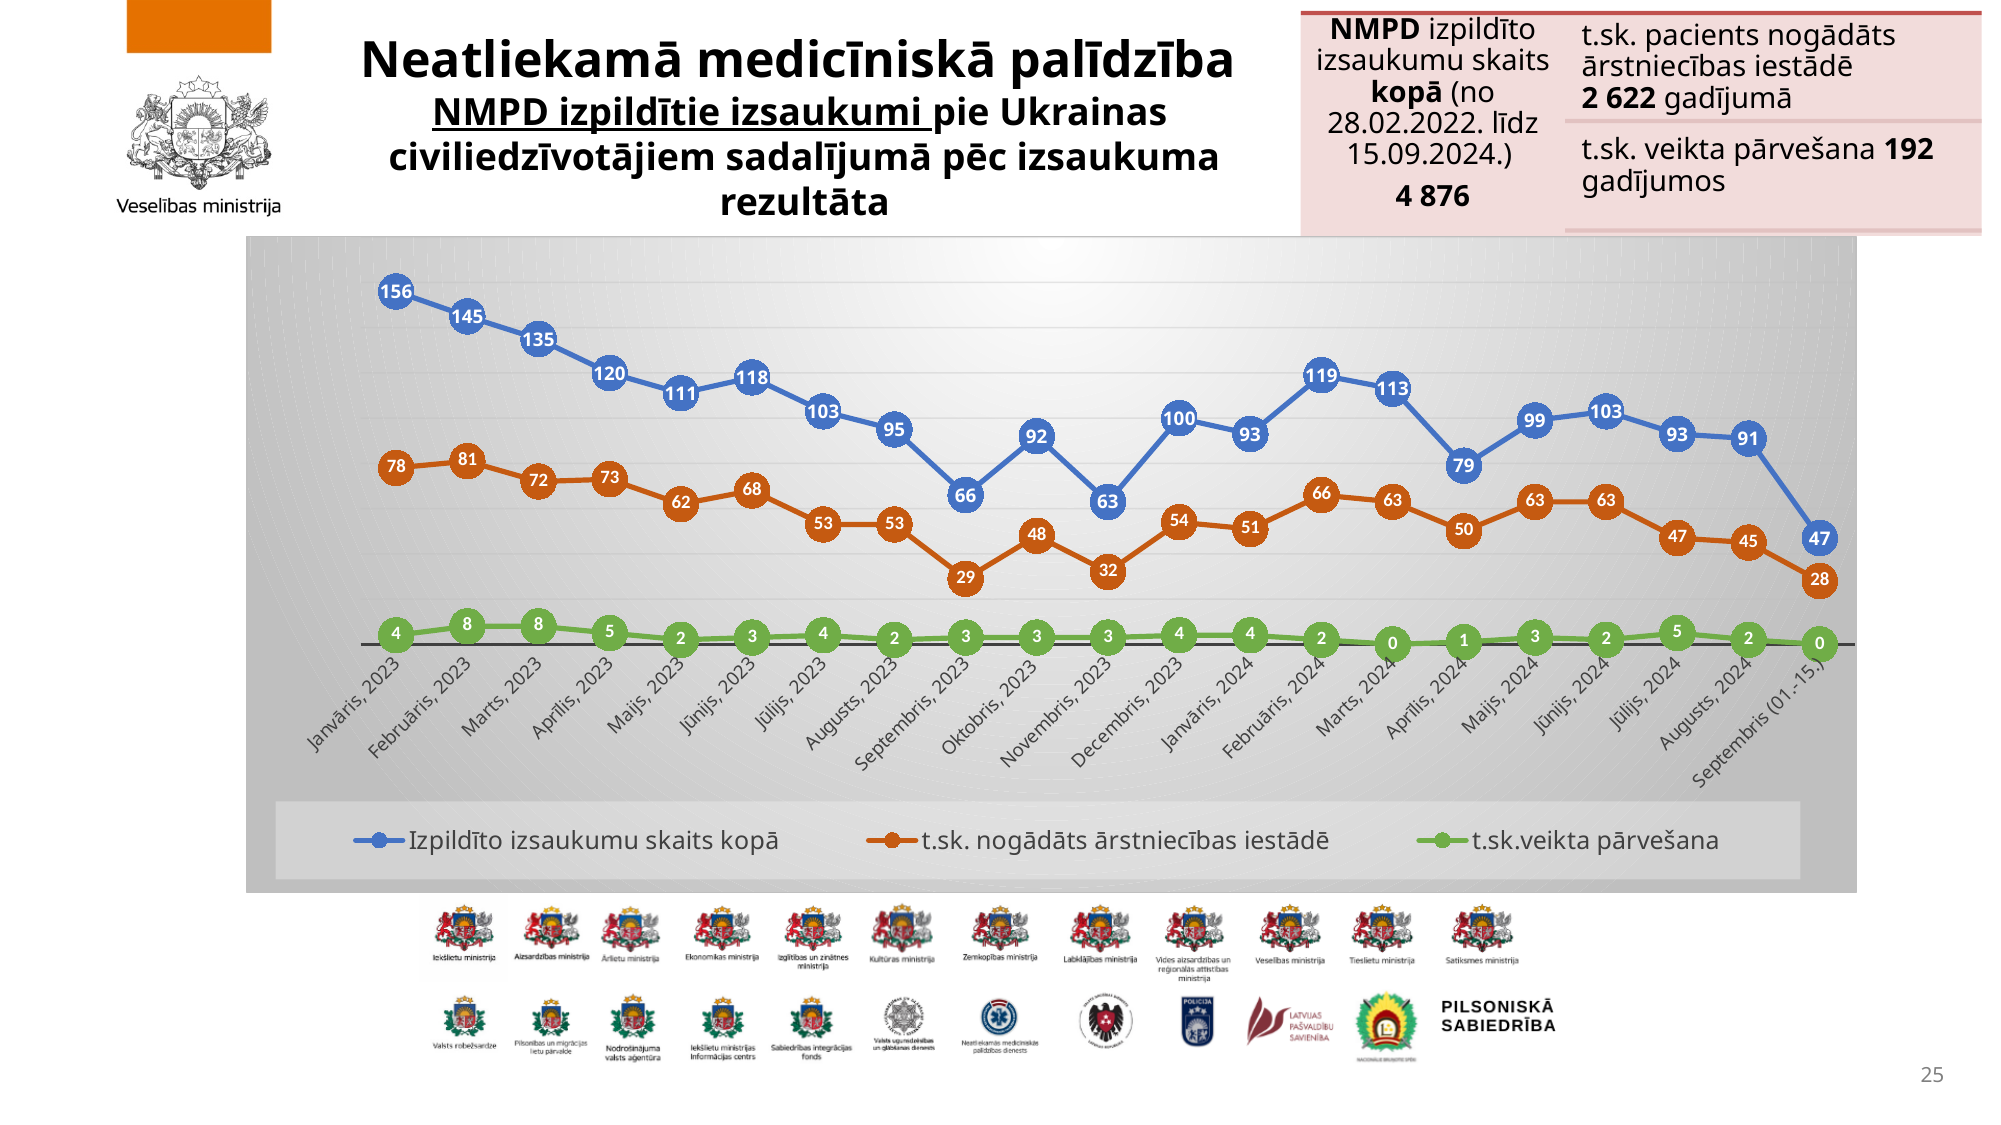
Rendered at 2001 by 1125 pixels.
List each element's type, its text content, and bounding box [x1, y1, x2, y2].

text_box 25 [1905, 1054, 2000, 1094]
chart [245, 235, 1858, 894]
picture [0, 0, 2001, 1125]
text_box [1300, 11, 1982, 237]
title Neatliekamā medicīniskā palīdzība NMPD izpildītie izsaukumi pie Ukrainas civiliedzīvotājiem sadalījumā pēc izsaukuma rezultāta [346, 0, 1286, 233]
